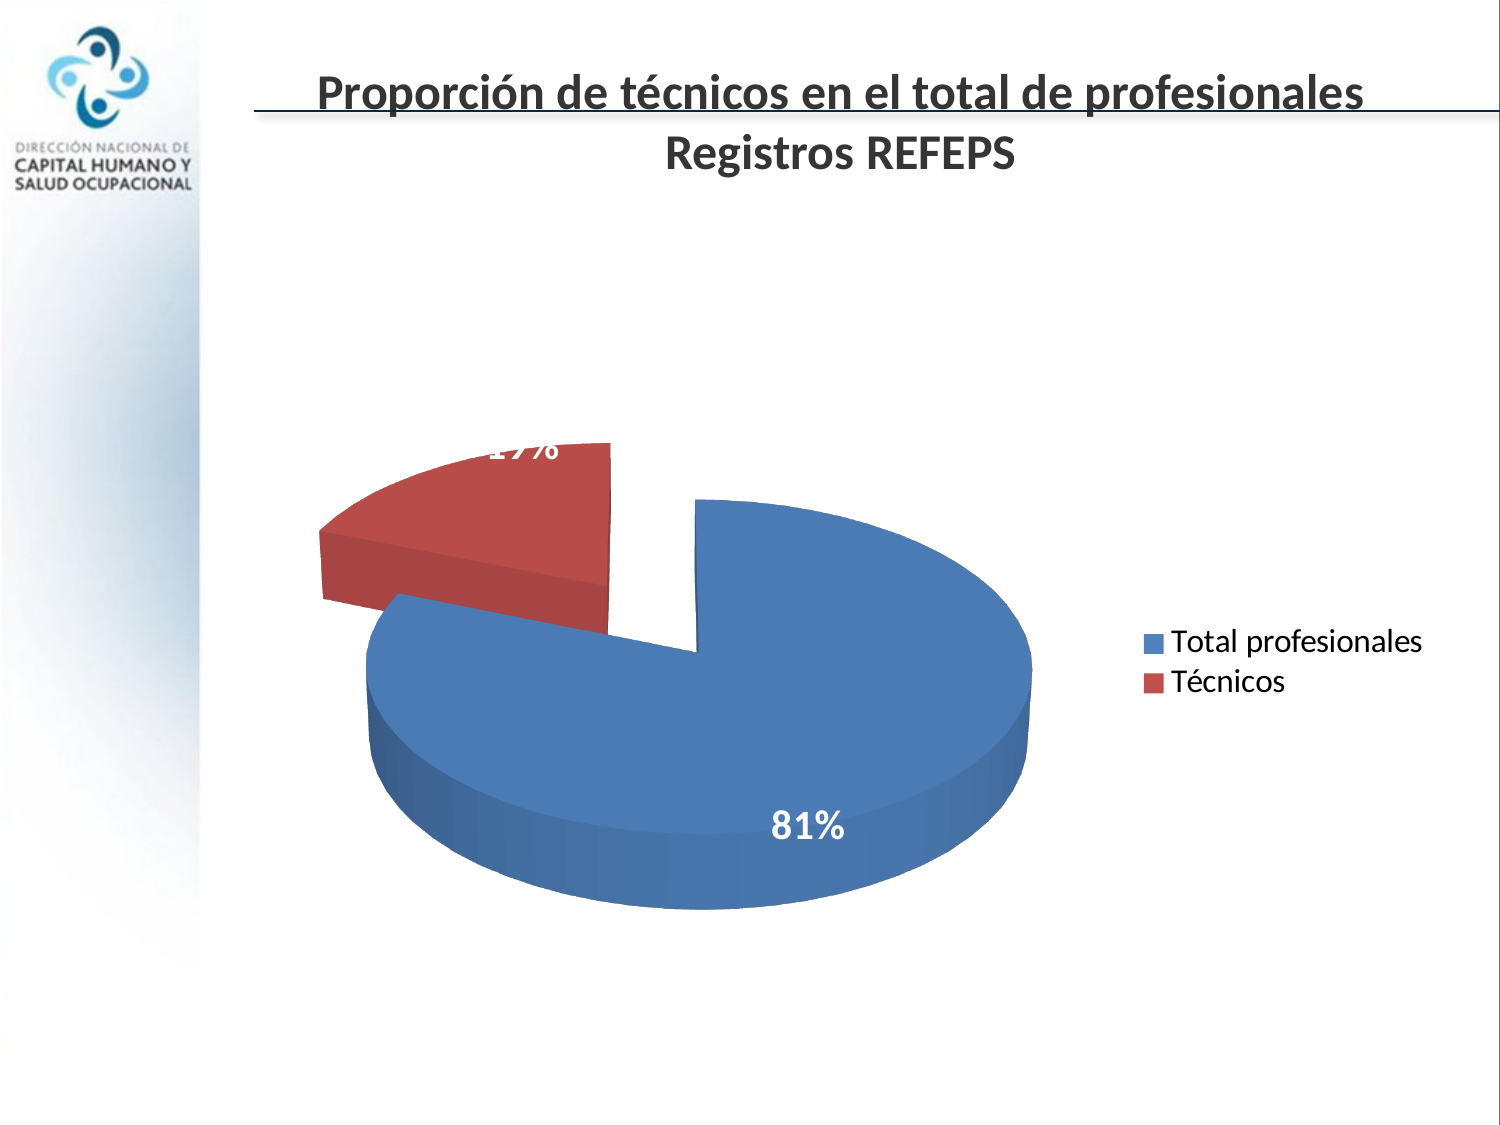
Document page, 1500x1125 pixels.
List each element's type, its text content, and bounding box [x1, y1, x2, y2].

title Proporción de técnicos en el total de profesionales Registros REFEPS [208, 42, 1474, 197]
chart [173, 328, 1446, 1001]
picture [0, 0, 1500, 1125]
